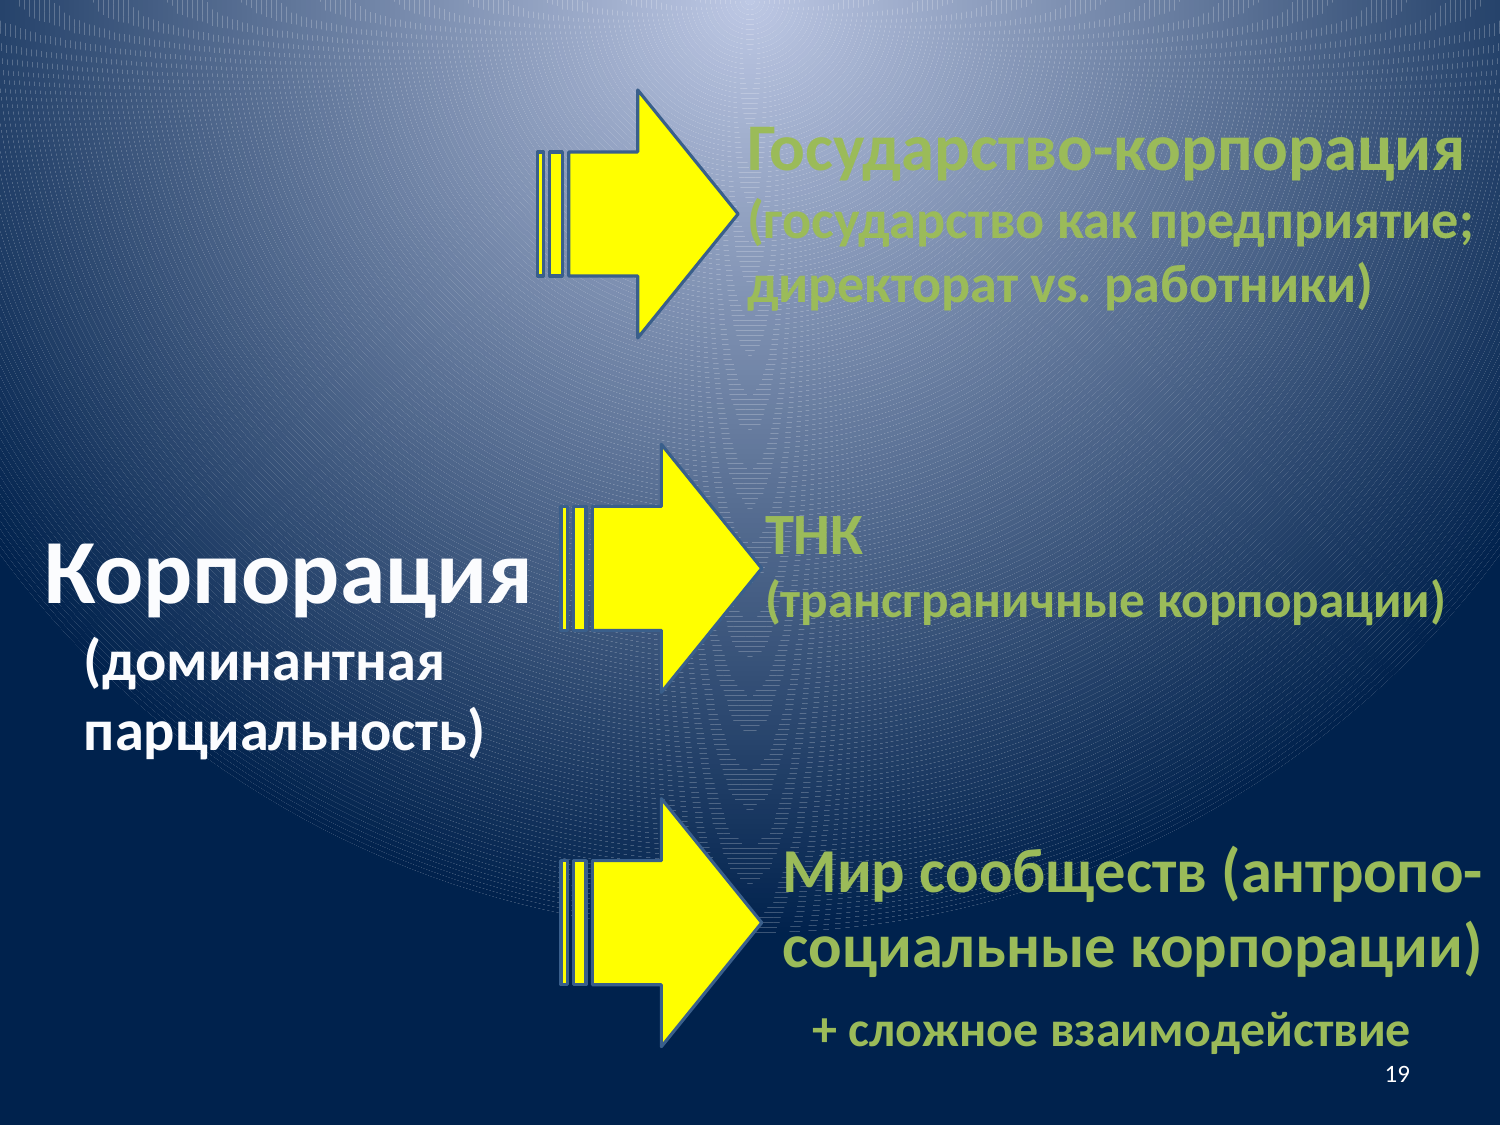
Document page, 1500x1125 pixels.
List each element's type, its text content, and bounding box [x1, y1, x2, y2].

text_box Корпорация (доминантная парциальность) [29, 504, 550, 870]
text_box Мир сообществ (антропо-социальные корпорации) + сложное взаимодействие [767, 767, 1500, 1122]
text_box [590, 797, 763, 1049]
text_box [536, 150, 545, 278]
text_box [559, 859, 569, 986]
text_box [559, 505, 569, 632]
text_box [567, 88, 732, 340]
text_box [548, 150, 564, 278]
text_box [572, 505, 588, 632]
text_box Государство-корпорация (государство как предприятие; директорат vs. работники) [732, 79, 1500, 338]
text_box [572, 859, 588, 986]
text_box ТНК (трансграничные корпорации) [750, 468, 1500, 656]
slide_number 19 [1074, 1042, 1425, 1103]
text_box [590, 442, 750, 694]
